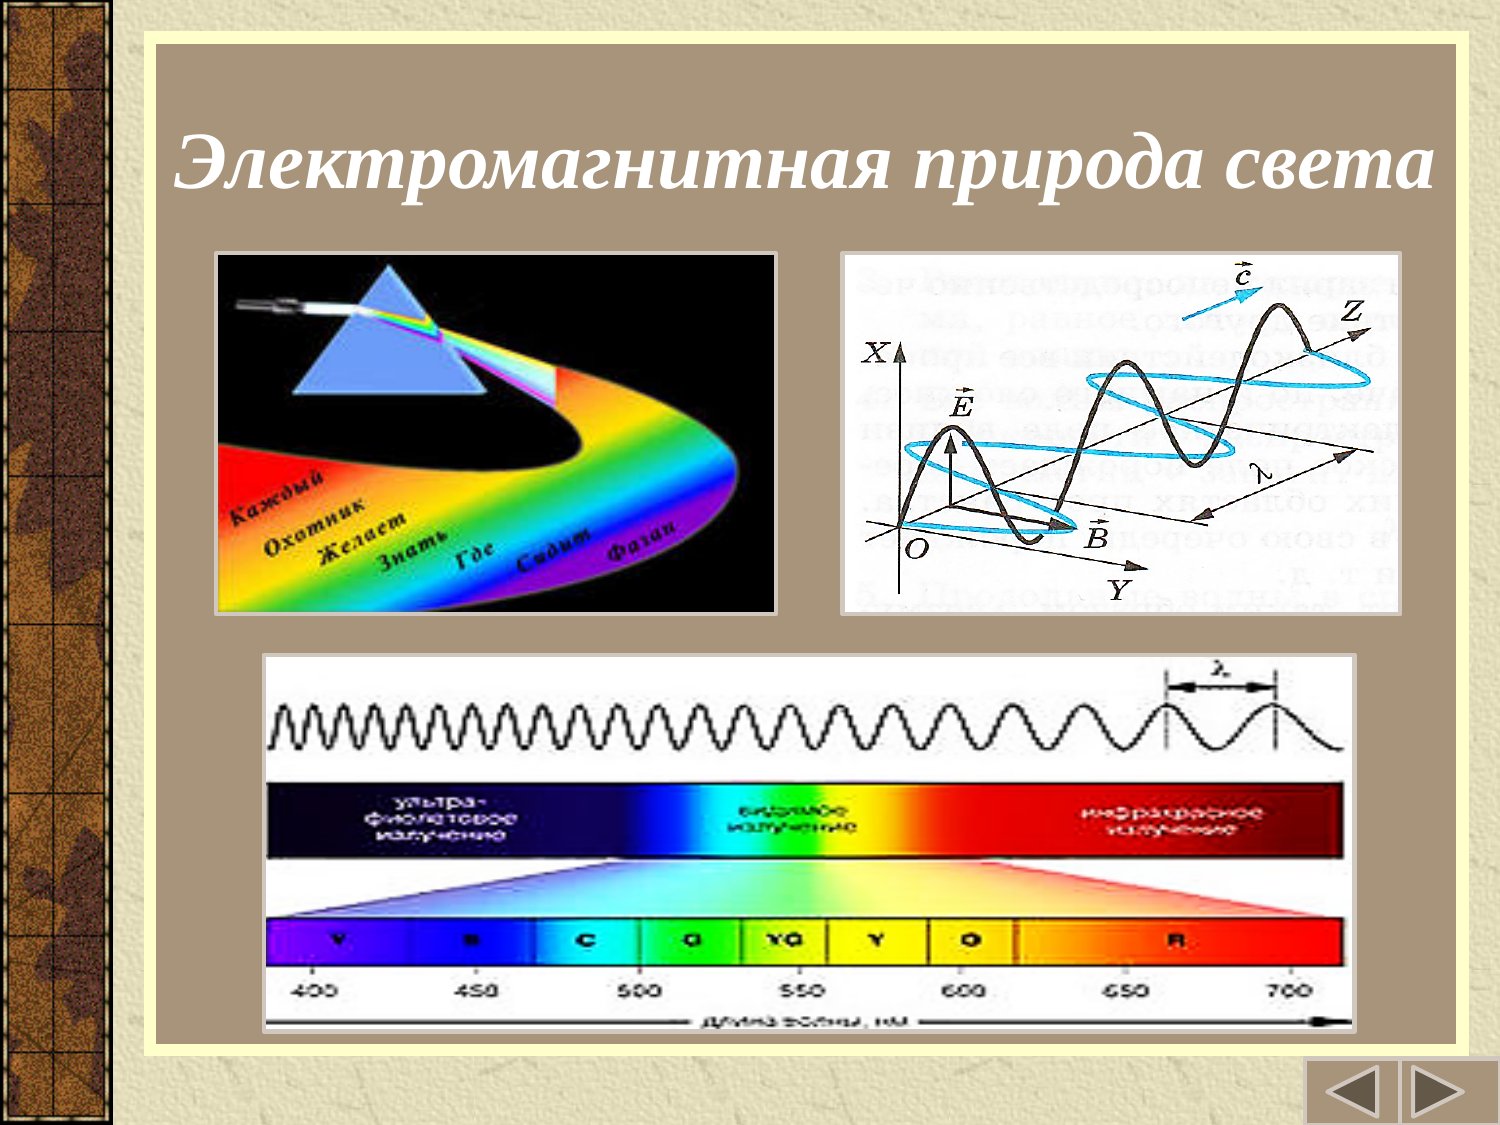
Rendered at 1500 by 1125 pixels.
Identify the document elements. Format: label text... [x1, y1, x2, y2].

title Электромагнитная природа света [159, 62, 1471, 250]
text_box [1303, 1056, 1402, 1125]
picture [844, 255, 1399, 613]
picture [265, 656, 1353, 1030]
picture [218, 255, 774, 613]
picture [0, 0, 1500, 1125]
text_box [1402, 1056, 1500, 1125]
